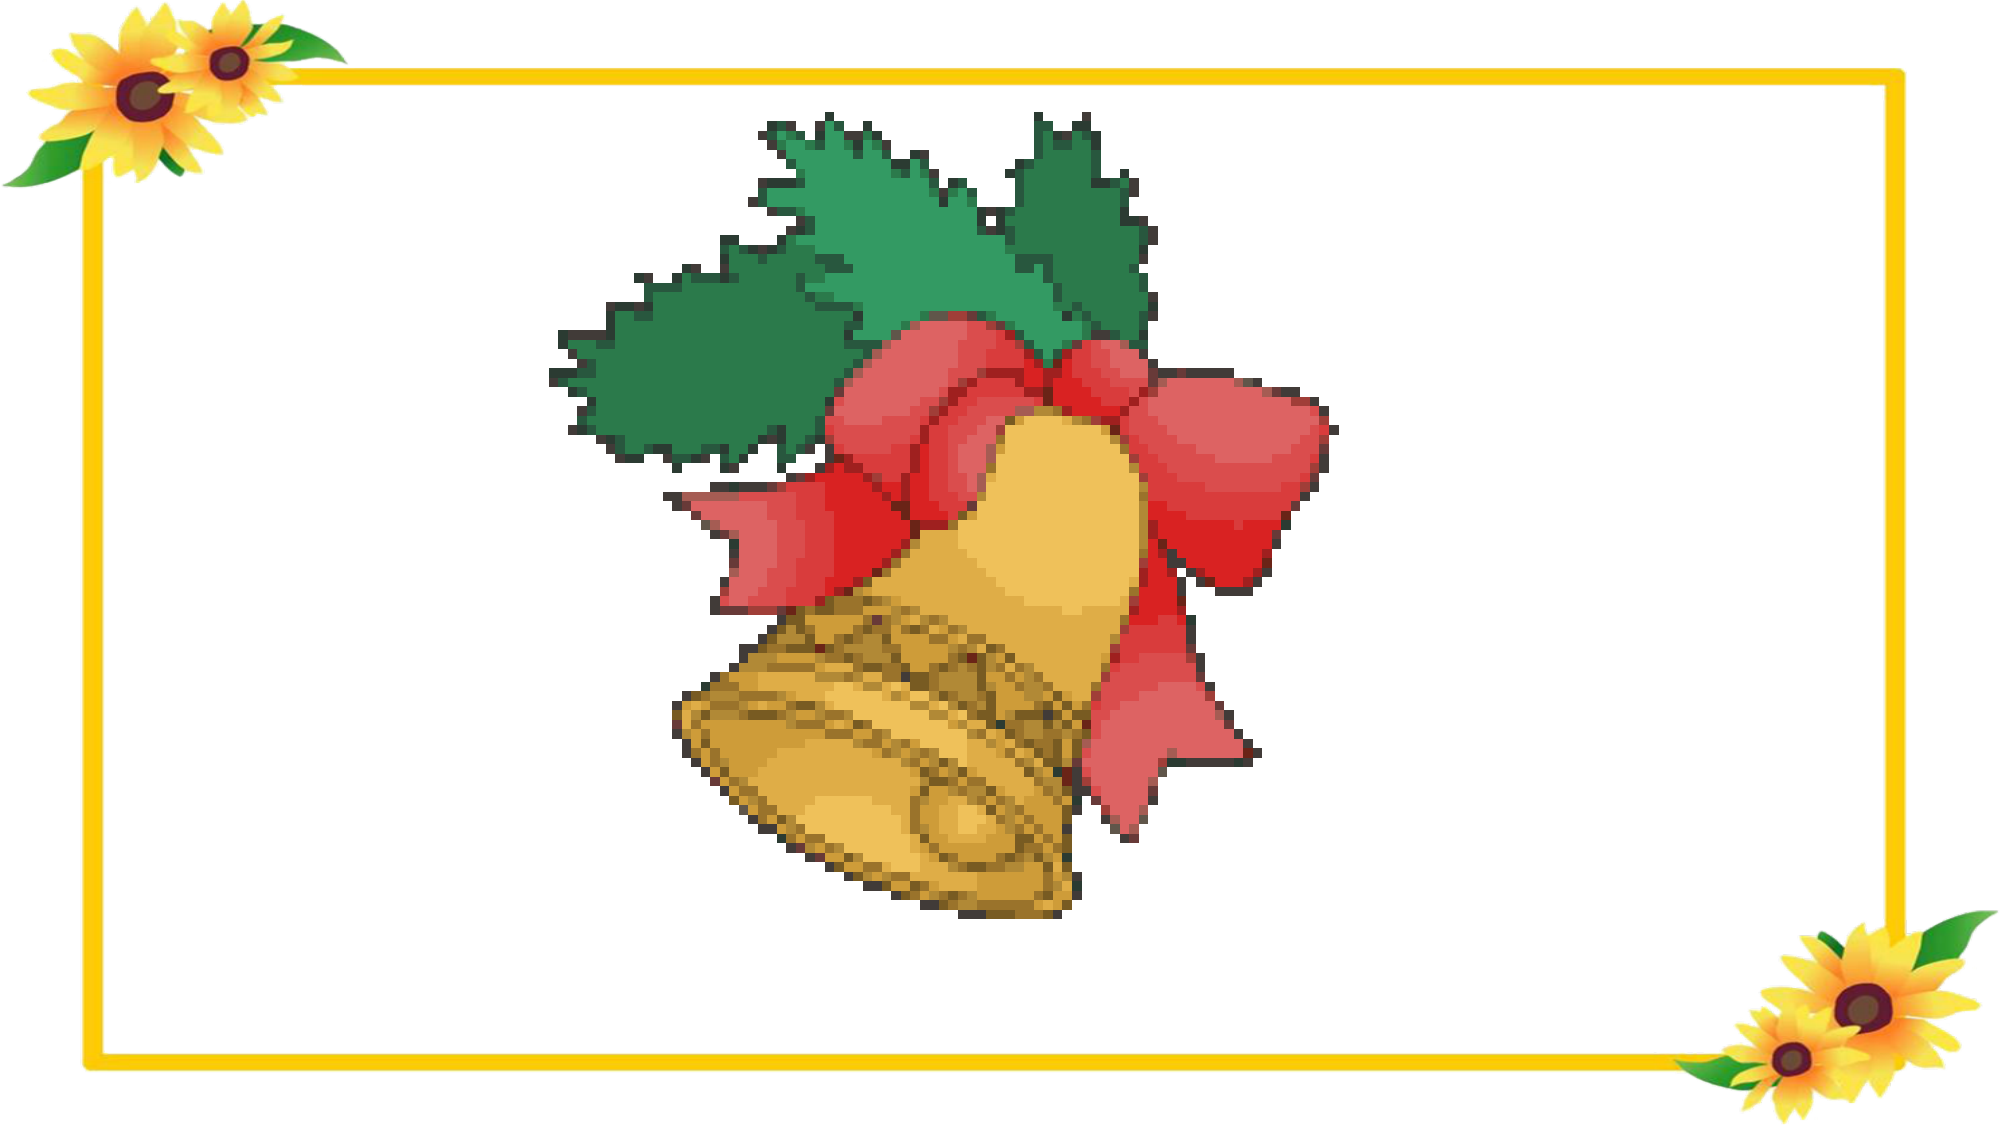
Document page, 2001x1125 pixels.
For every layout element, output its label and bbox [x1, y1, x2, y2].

picture [0, 0, 2001, 1125]
list [549, 112, 1339, 940]
